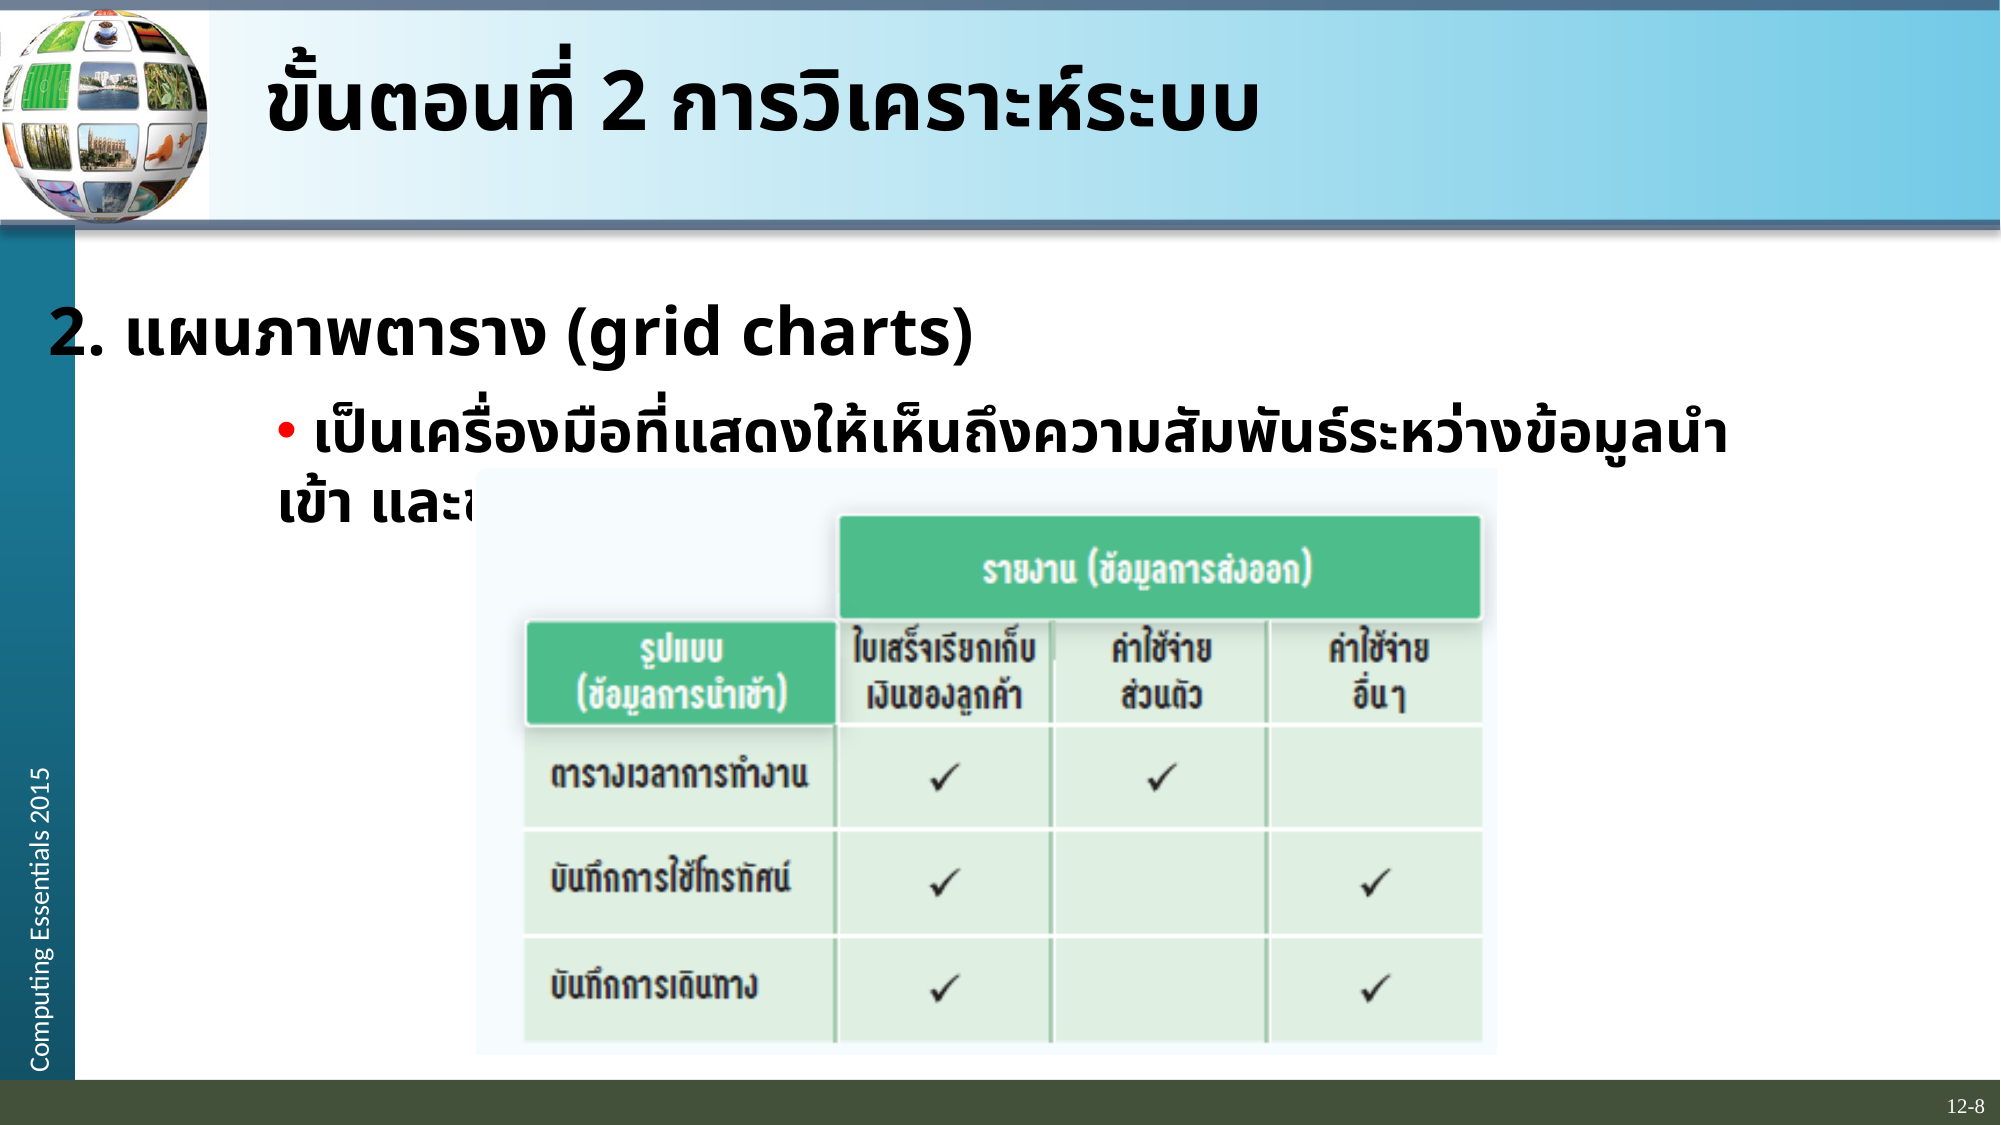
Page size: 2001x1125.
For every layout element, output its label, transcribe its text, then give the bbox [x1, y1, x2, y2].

text_box 2. แผนภาพตาราง (grid charts) [34, 281, 1007, 376]
text_box เป็นเครื่องมือที่แสดงให้เห็นถึงความสัมพันธ์ระหว่างข้อมูลนำเข้า และข้อมูลส่งออก [261, 386, 1821, 542]
picture [472, 468, 1497, 1055]
title ขั้นตอนที่ 2 การวิเคราะห์ระบบ [249, 0, 1999, 195]
picture [0, 11, 210, 219]
